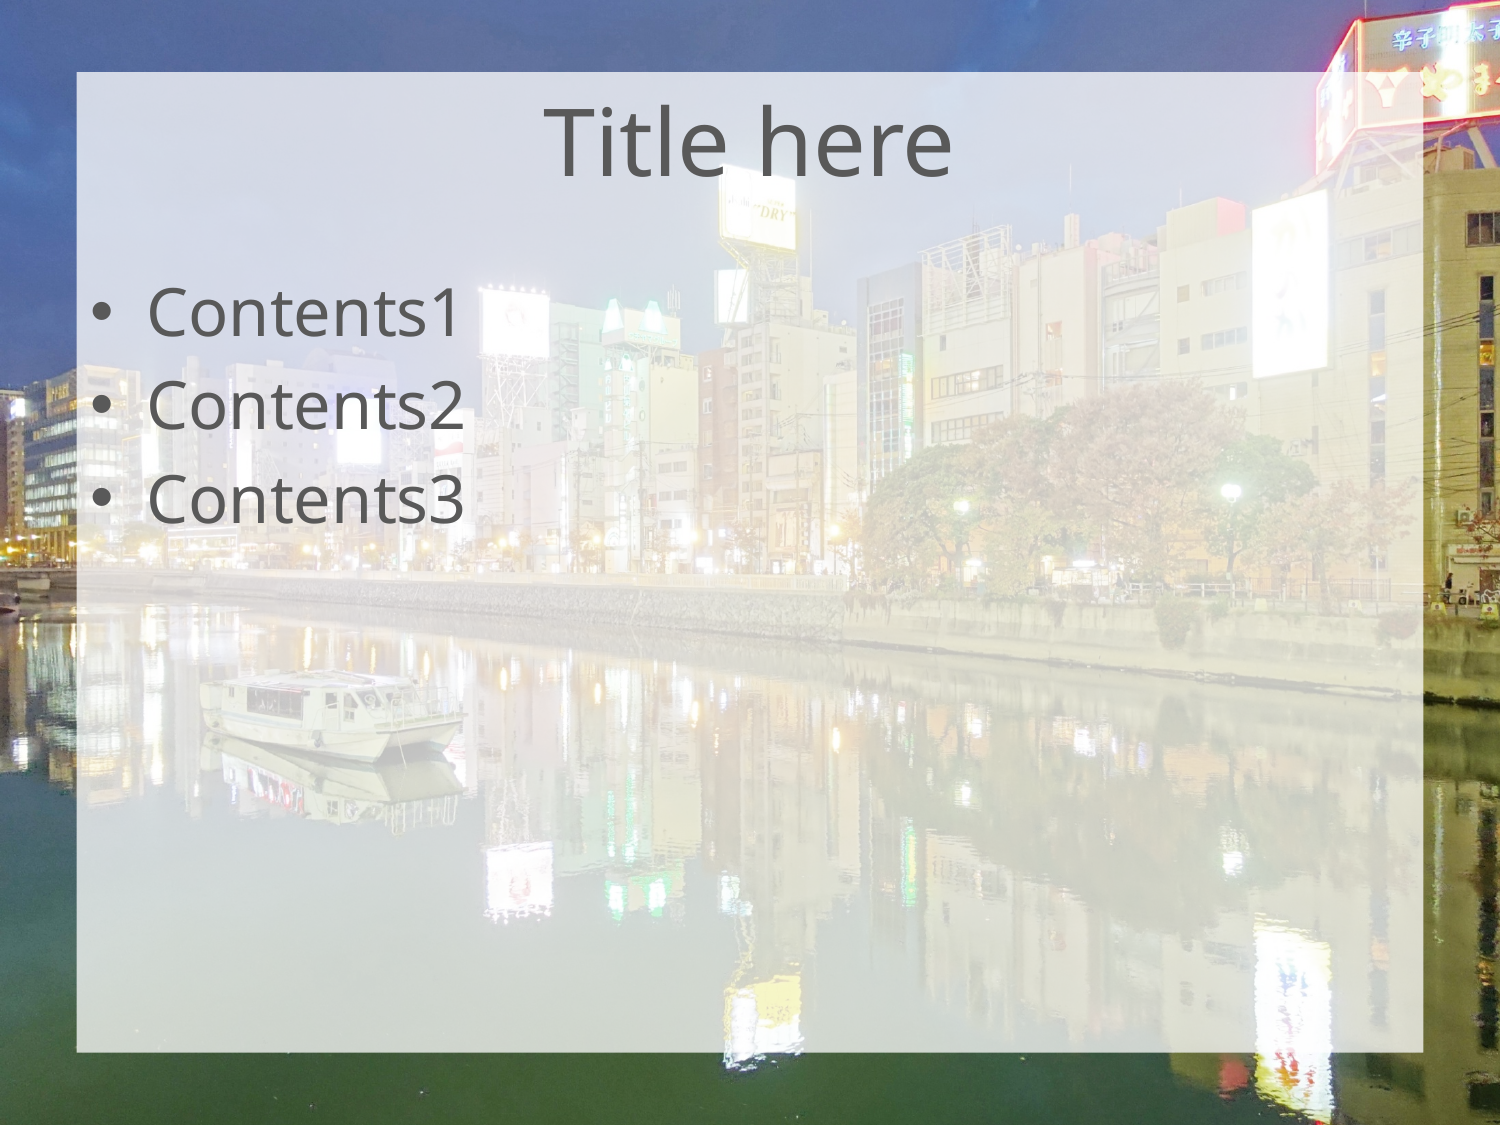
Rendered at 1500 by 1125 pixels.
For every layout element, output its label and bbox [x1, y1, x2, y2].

text_box [0, 0, 1500, 1125]
